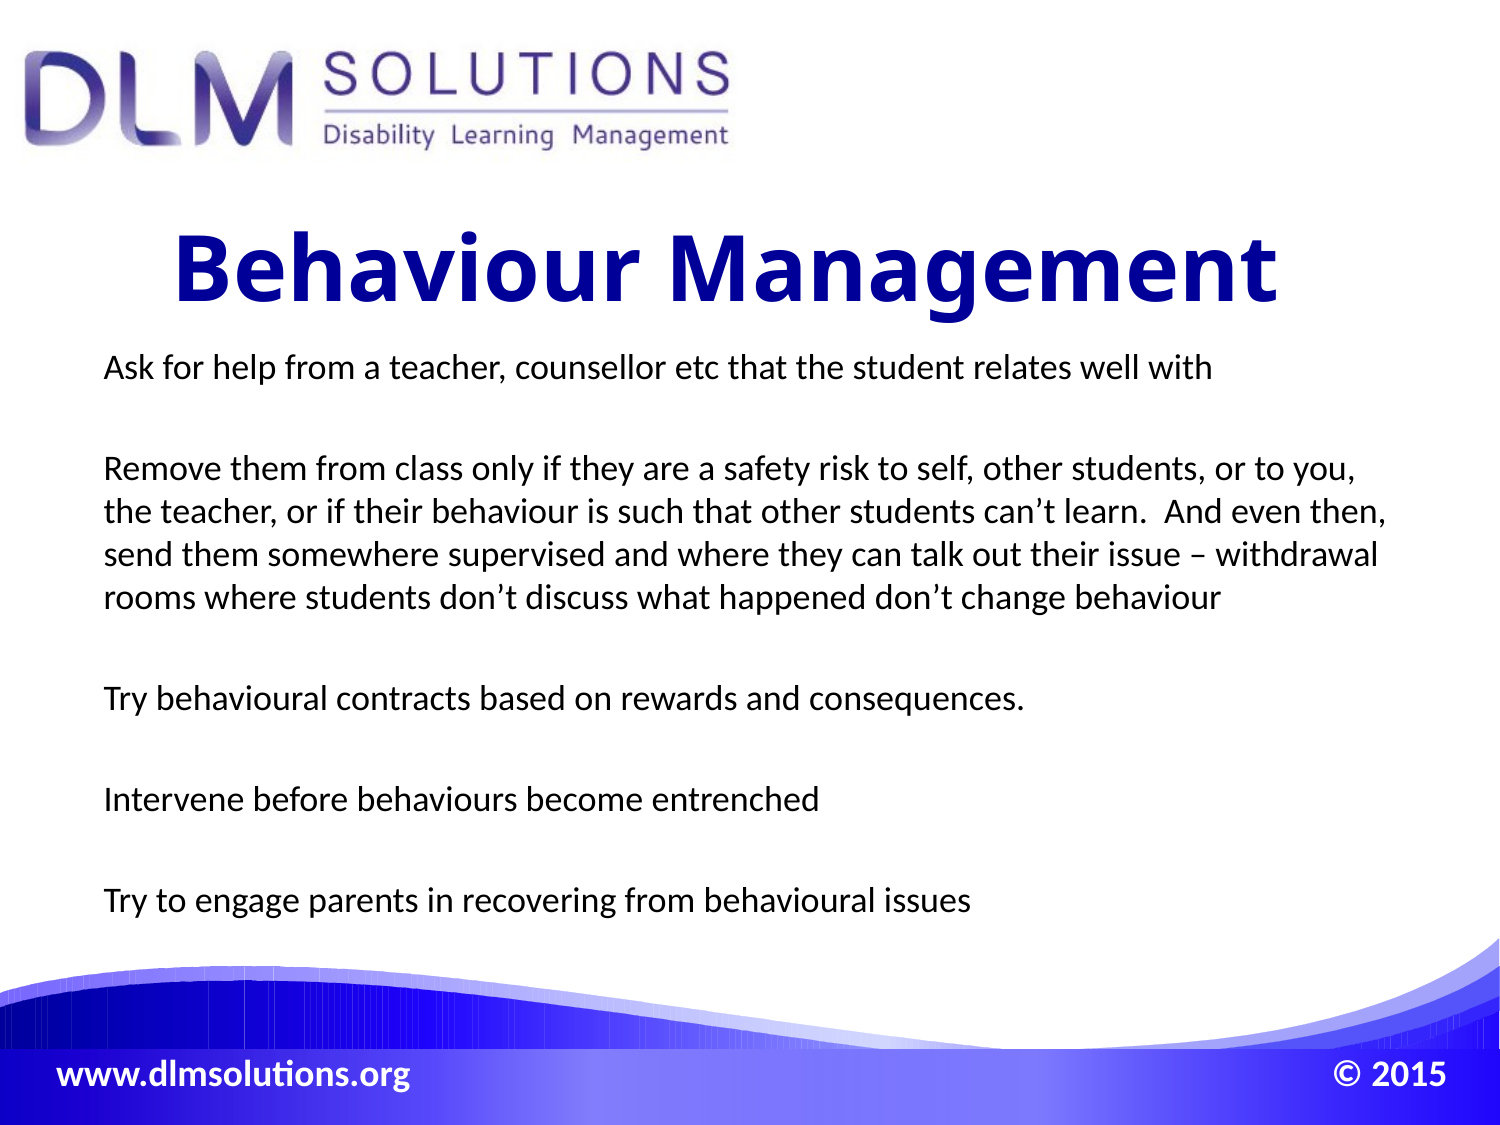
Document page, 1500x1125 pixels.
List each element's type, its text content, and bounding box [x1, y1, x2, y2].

picture [0, 5, 759, 194]
picture [0, 937, 1500, 1125]
subtitle Ask for help from a teacher, counsellor etc that the student relates well with Remove them from class only if they are a safety risk to self, other students, or to you, the teacher, or if their behaviour is such that other students can’t learn. And even then, send them somewhere supervised and where they can talk out their issue – withdrawal rooms where students don’t discuss what happened don’t change behaviour Try behavioural contracts based on rewards and consequences. Intervene before behaviours become entrenched Try to engage parents in recovering from behavioural issues [88, 335, 1424, 935]
title Behaviour Management [88, 193, 1364, 335]
